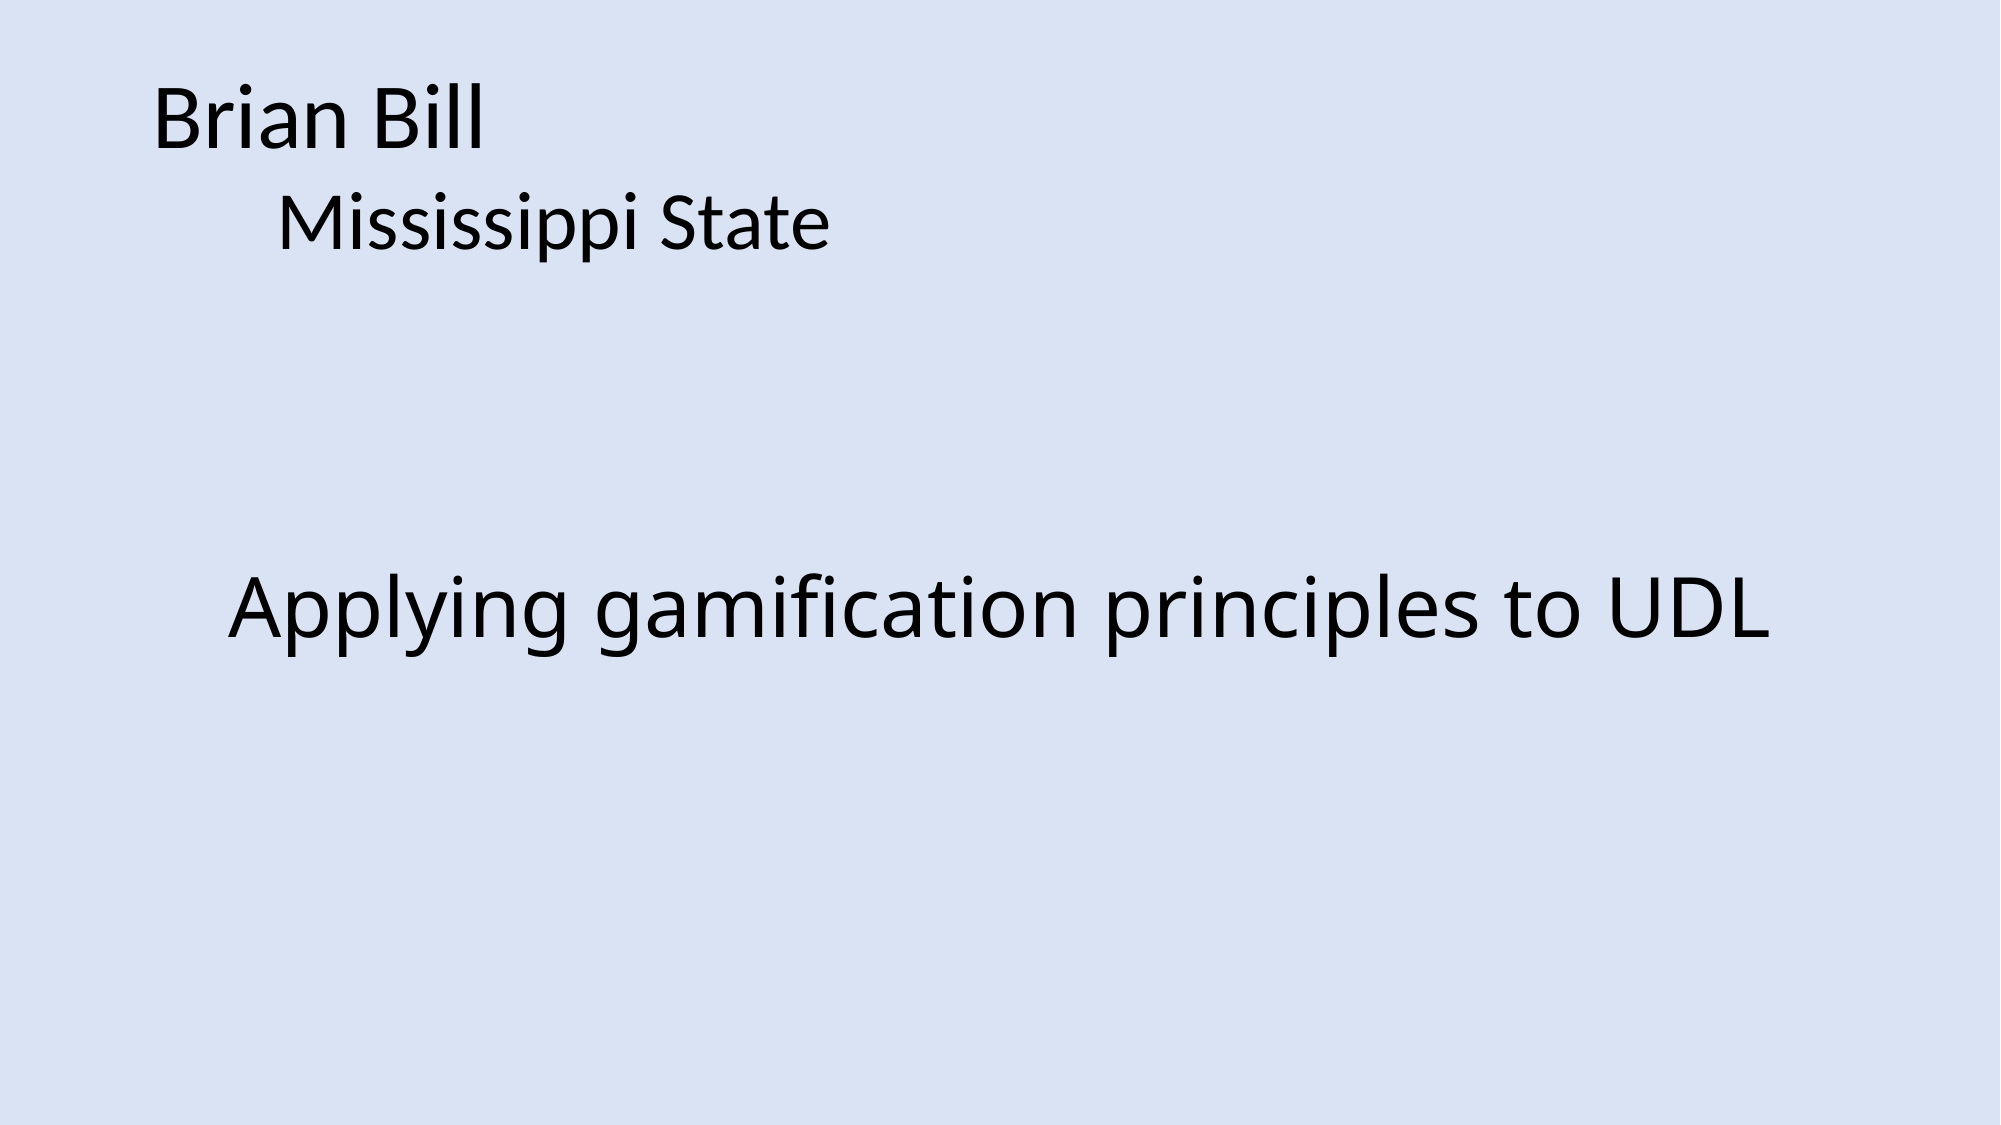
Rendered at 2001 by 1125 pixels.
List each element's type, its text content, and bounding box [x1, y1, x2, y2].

title Brian Bill Mississippi State [137, 59, 1863, 278]
list Applying gamification principles to UDL [137, 299, 1863, 1014]
